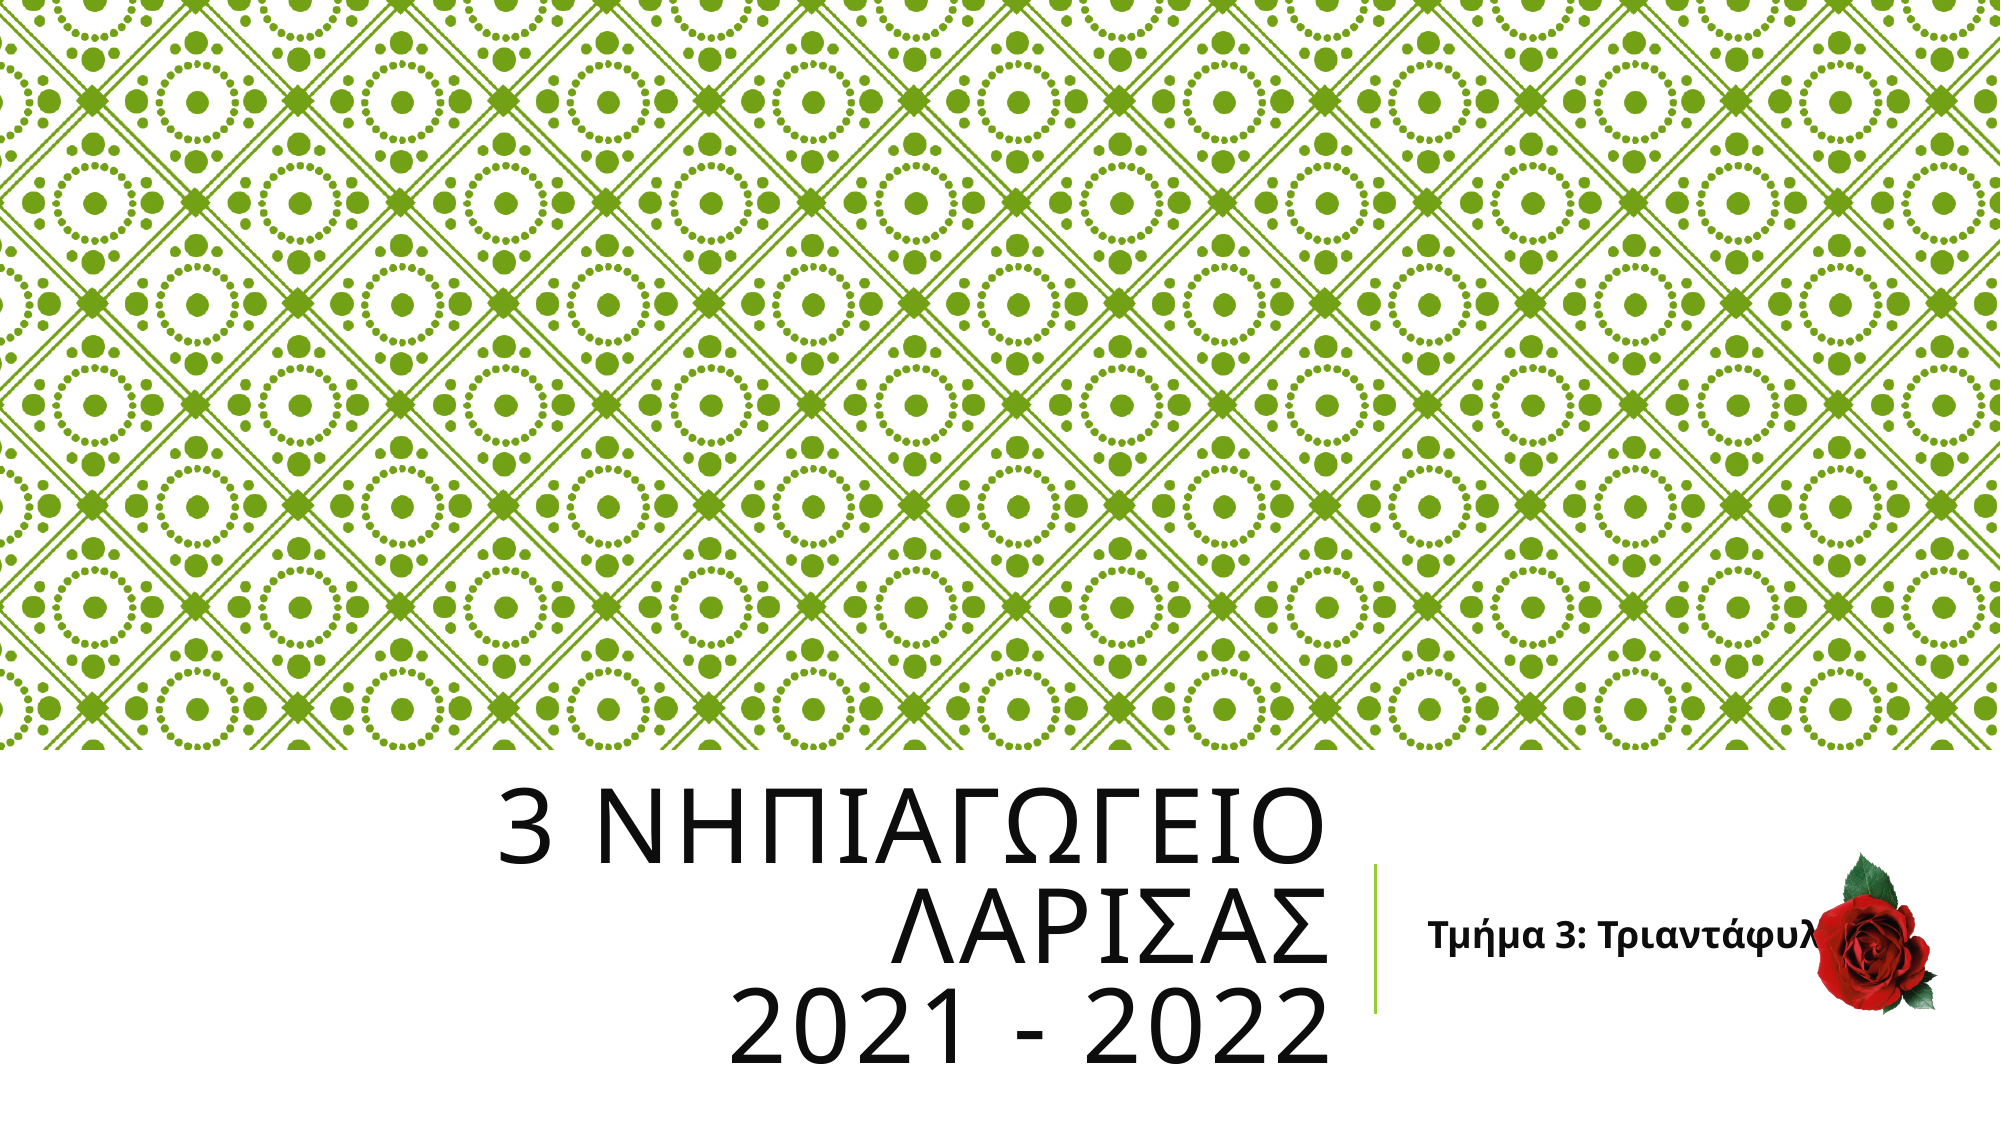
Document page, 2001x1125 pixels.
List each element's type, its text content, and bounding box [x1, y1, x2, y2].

subtitle Τμήμα 3: Τριαντάφυλλα [1412, 813, 1938, 1054]
title 3 Νηπιαγωγειο λαρισας 2021 - 2022 [75, 813, 1350, 1054]
picture [1812, 852, 1938, 1016]
